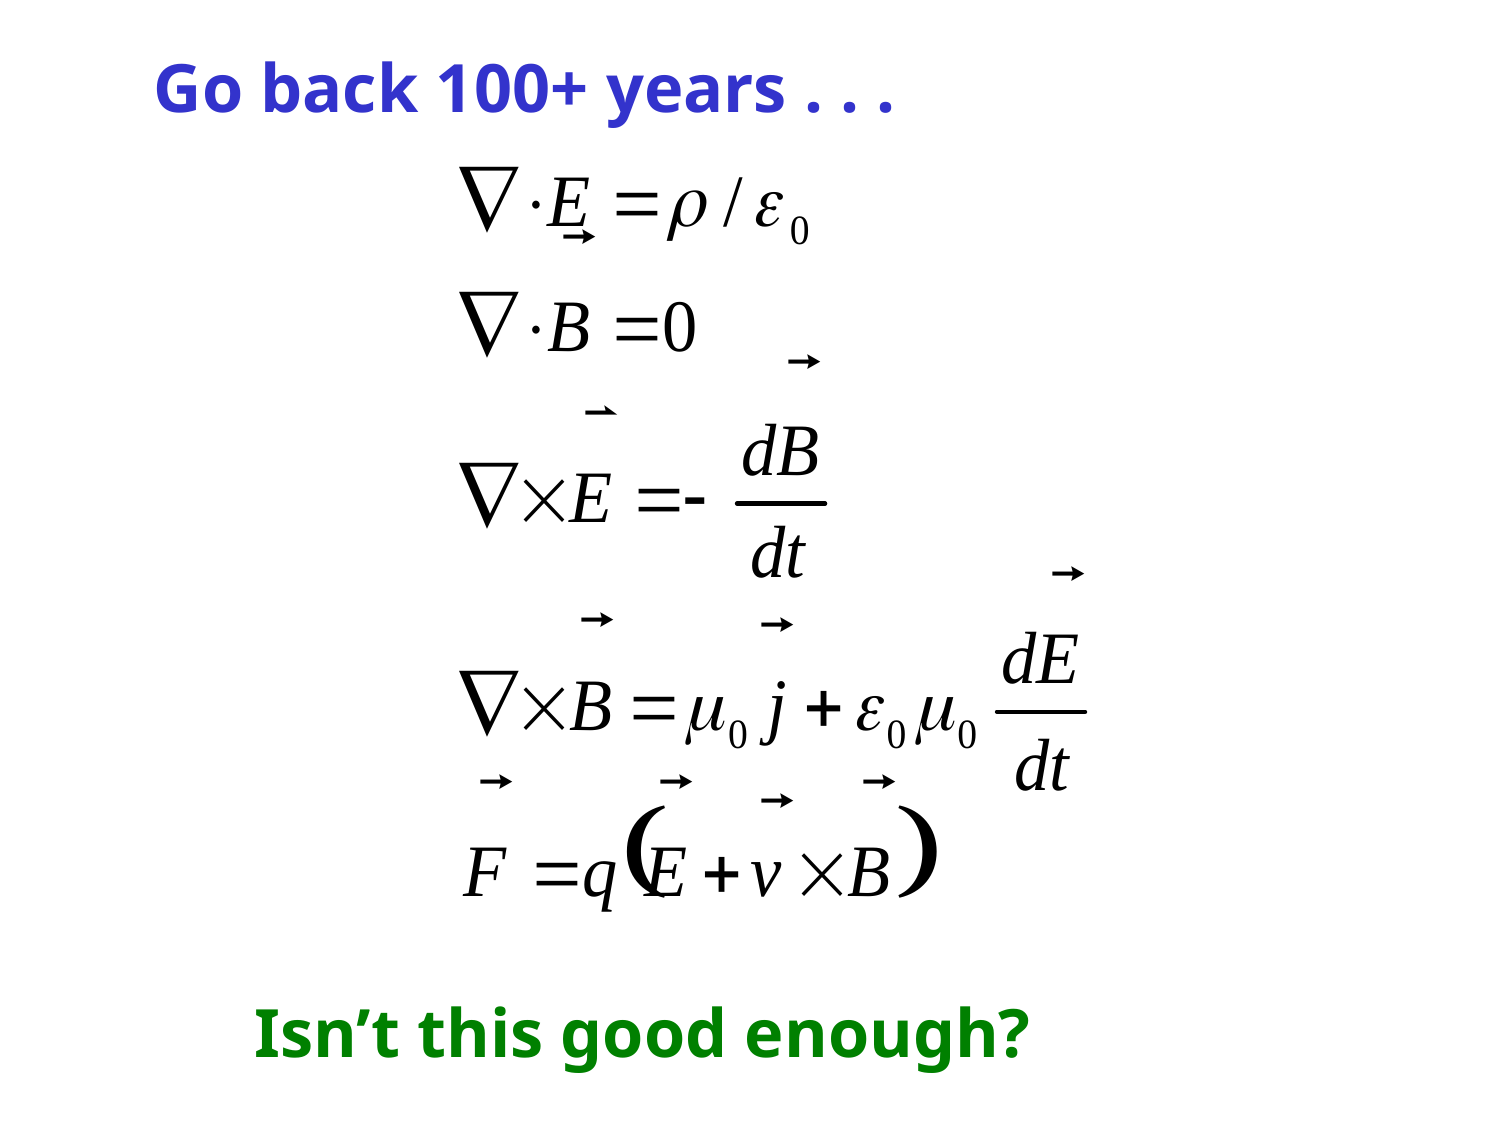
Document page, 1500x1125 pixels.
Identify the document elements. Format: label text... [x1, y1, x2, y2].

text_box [450, 137, 1103, 930]
text_box Isn’t this good enough? [239, 983, 1064, 1079]
text_box Go back 100+ years . . . [139, 38, 929, 134]
